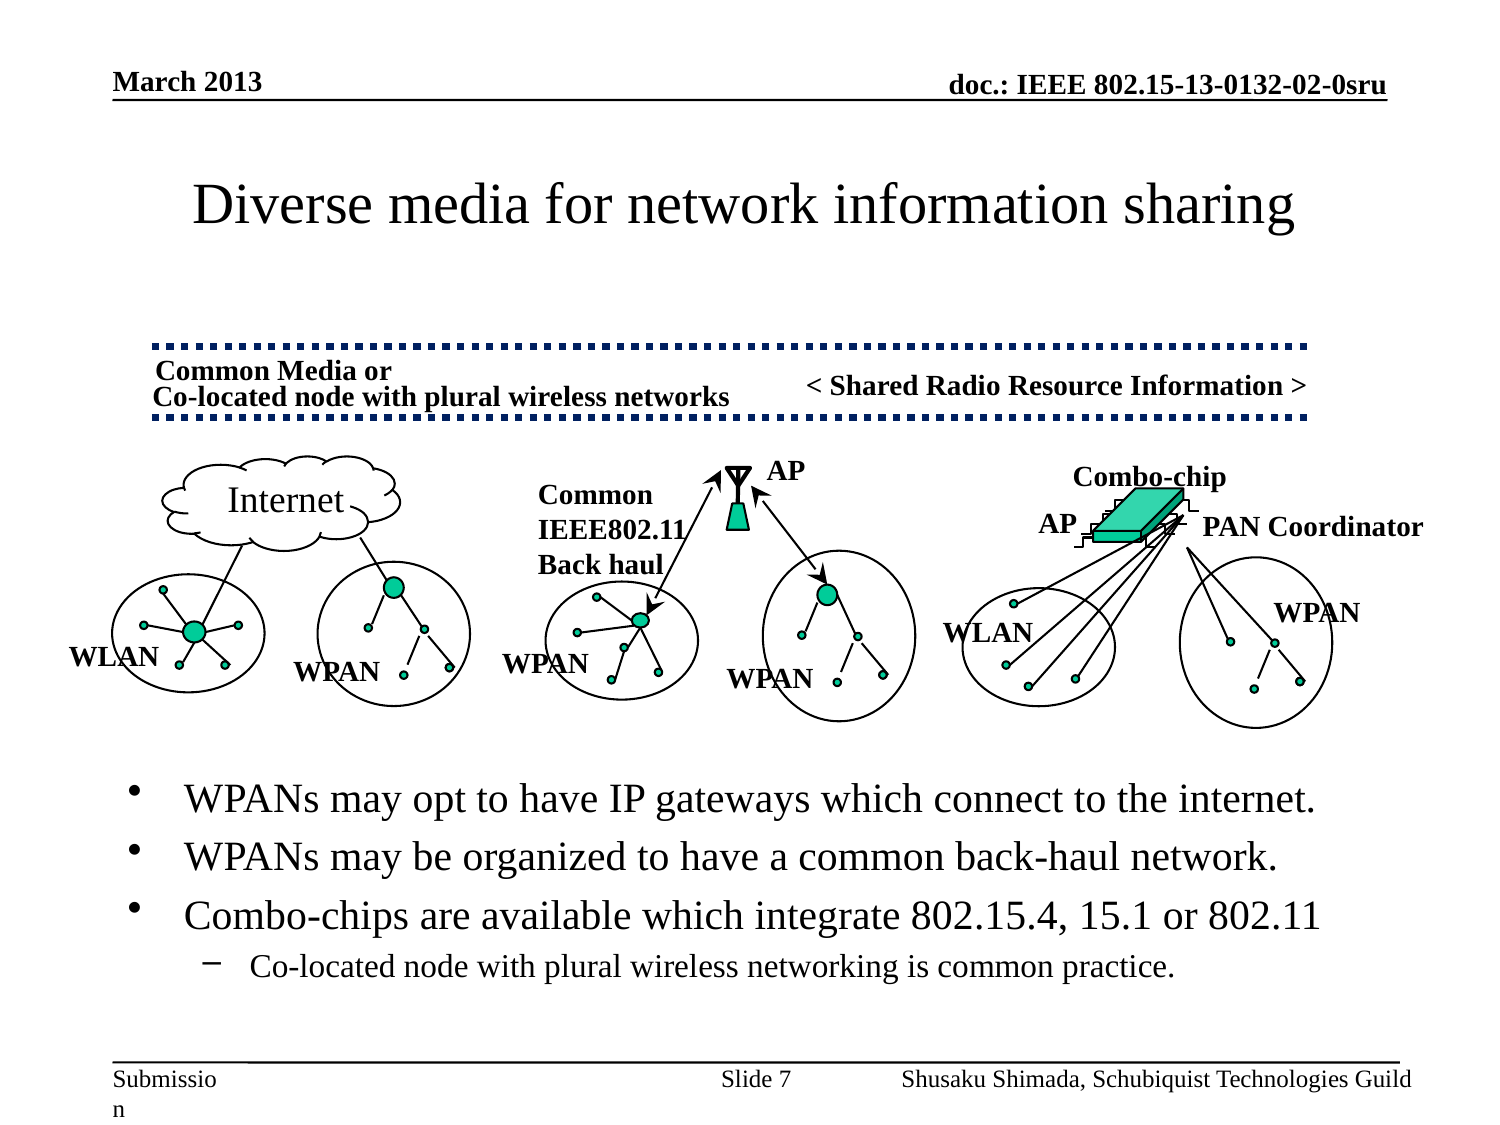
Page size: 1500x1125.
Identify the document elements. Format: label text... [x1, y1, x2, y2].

text_box Internet [212, 467, 360, 528]
text_box [185, 621, 201, 641]
text_box [545, 588, 641, 637]
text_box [1080, 523, 1101, 534]
text_box WPAN [711, 652, 829, 703]
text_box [1155, 523, 1176, 534]
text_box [1031, 541, 1118, 687]
text_box PAN Coordinator [1187, 500, 1440, 550]
text_box [576, 624, 699, 700]
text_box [646, 469, 722, 616]
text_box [627, 627, 637, 648]
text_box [1135, 537, 1156, 548]
list WPANs may opt to have IP gateways which connect to the internet. WPANs may be organized to have a common back-haul network. Combo-chips are available which integrate 802.15.4, 15.1 or 802.11 Co-located node with plural wireless networking is common practice. [112, 763, 1388, 1000]
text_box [837, 594, 856, 635]
text_box AP [751, 444, 821, 484]
text_box Co-located node with plural wireless networks [137, 370, 753, 420]
text_box Common IEEE802.11 Back haul [523, 467, 702, 588]
text_box [798, 631, 805, 639]
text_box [427, 635, 455, 668]
text_box [1105, 500, 1172, 542]
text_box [1179, 499, 1200, 512]
footer Shusaku Shimada, Schubiquist Technologies Guild [900, 1062, 1413, 1093]
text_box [162, 593, 187, 625]
text_box WPAN [1277, 586, 1376, 636]
text_box Common Media or [140, 343, 415, 370]
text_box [202, 545, 243, 625]
text_box [317, 561, 471, 707]
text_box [147, 625, 163, 633]
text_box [1017, 541, 1030, 604]
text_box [205, 625, 235, 633]
text_box [592, 593, 601, 601]
text_box [856, 633, 862, 641]
text_box [637, 613, 647, 626]
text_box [1278, 649, 1306, 682]
text_box [162, 456, 401, 551]
text_box [817, 585, 838, 606]
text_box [861, 642, 889, 676]
text_box WPAN [487, 637, 604, 688]
text_box Combo-chip [1057, 449, 1242, 500]
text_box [182, 642, 195, 663]
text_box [1257, 649, 1270, 679]
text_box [1009, 541, 1026, 666]
title Diverse media for network information sharing [53, 112, 1436, 288]
text_box WPAN [278, 645, 395, 695]
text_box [1186, 547, 1273, 641]
text_box [112, 574, 197, 630]
text_box < Shared Radio Resource Information > [791, 358, 1323, 409]
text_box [750, 485, 828, 585]
slide_number Slide 7 [712, 1062, 800, 1093]
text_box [407, 635, 420, 665]
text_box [1092, 513, 1113, 524]
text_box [371, 595, 385, 625]
text_box [364, 625, 371, 632]
text_box [1179, 636, 1333, 728]
text_box [726, 467, 737, 477]
text_box [833, 678, 842, 687]
text_box [141, 595, 265, 693]
text_box [963, 657, 1082, 707]
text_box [840, 642, 853, 673]
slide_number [112, 62, 375, 98]
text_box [614, 651, 625, 681]
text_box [400, 594, 423, 627]
text_box WLAN [53, 630, 175, 680]
text_box [400, 671, 408, 679]
text_box [140, 621, 148, 629]
text_box [984, 594, 1004, 606]
text_box WLAN [927, 606, 1004, 657]
text_box [1277, 560, 1314, 586]
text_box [201, 639, 231, 666]
text_box [739, 467, 751, 479]
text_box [805, 602, 818, 632]
text_box [762, 550, 916, 722]
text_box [1104, 499, 1125, 512]
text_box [640, 627, 662, 670]
text_box [726, 503, 745, 530]
text_box [159, 586, 167, 593]
text_box AP [1023, 496, 1092, 539]
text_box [580, 625, 622, 633]
text_box [384, 577, 404, 598]
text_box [600, 596, 632, 621]
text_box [359, 537, 387, 581]
text_box [1250, 685, 1258, 693]
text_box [1167, 513, 1188, 524]
